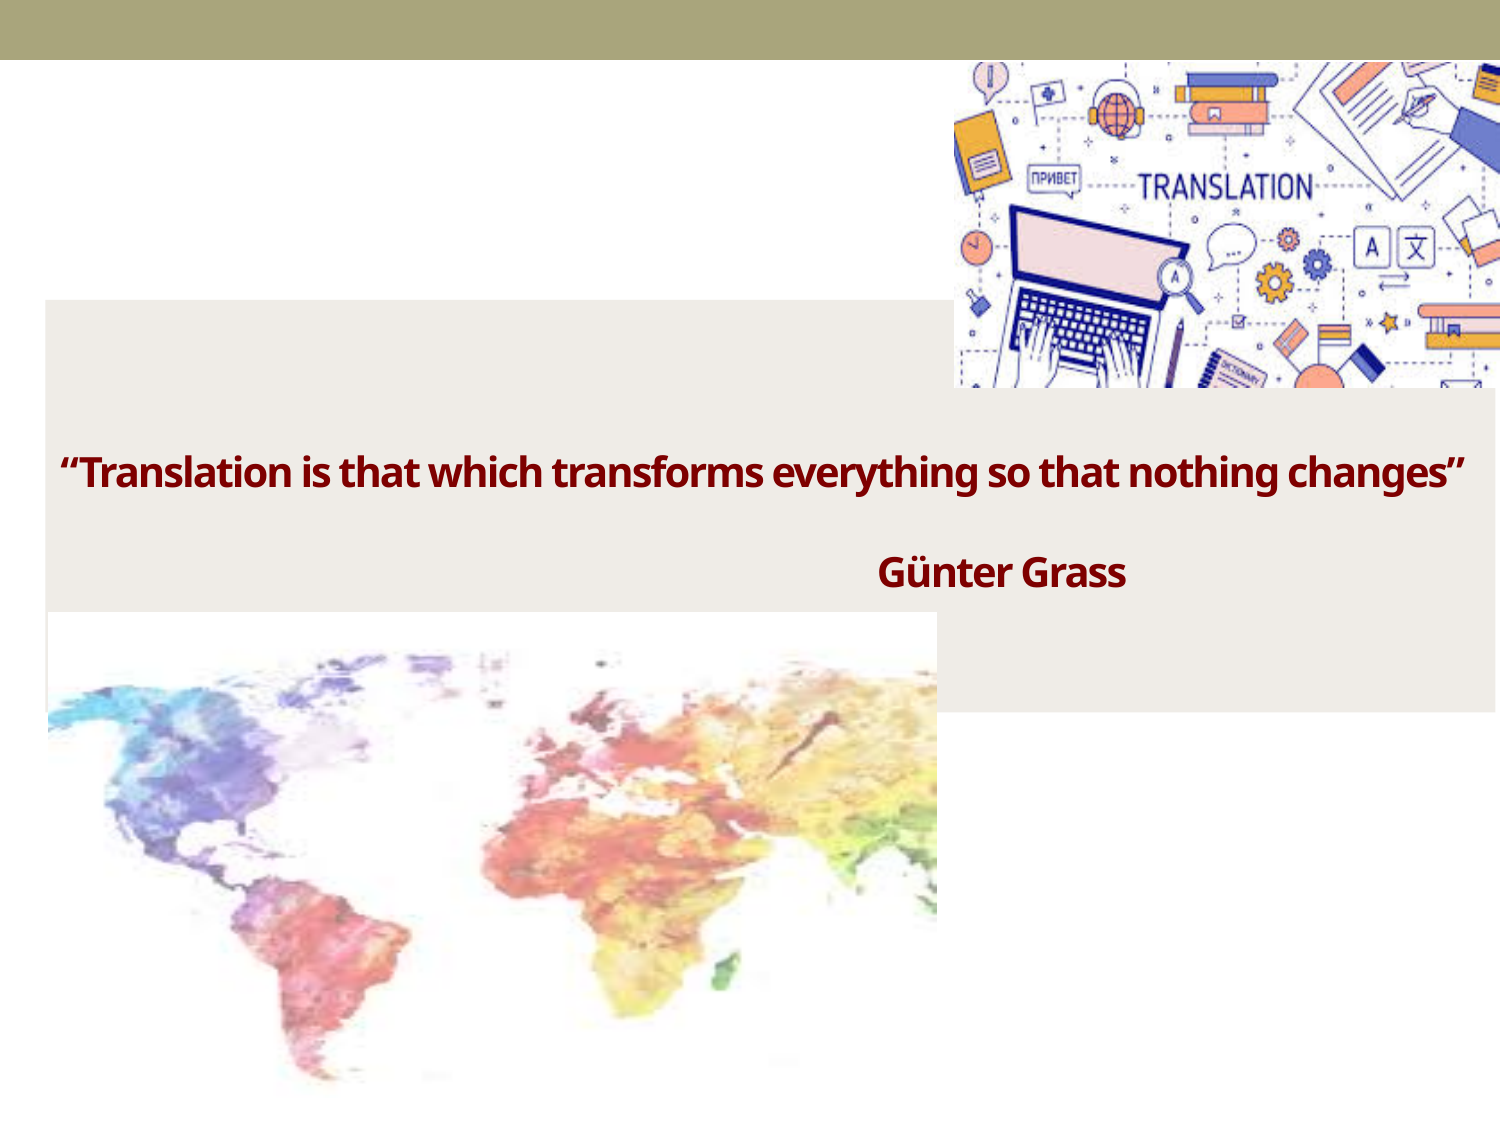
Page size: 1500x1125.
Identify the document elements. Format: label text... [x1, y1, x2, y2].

title “Translation is that which transforms everything so that nothing changes” Günter Grass [45, 299, 1496, 713]
picture [954, 62, 1500, 388]
picture [48, 612, 937, 1098]
